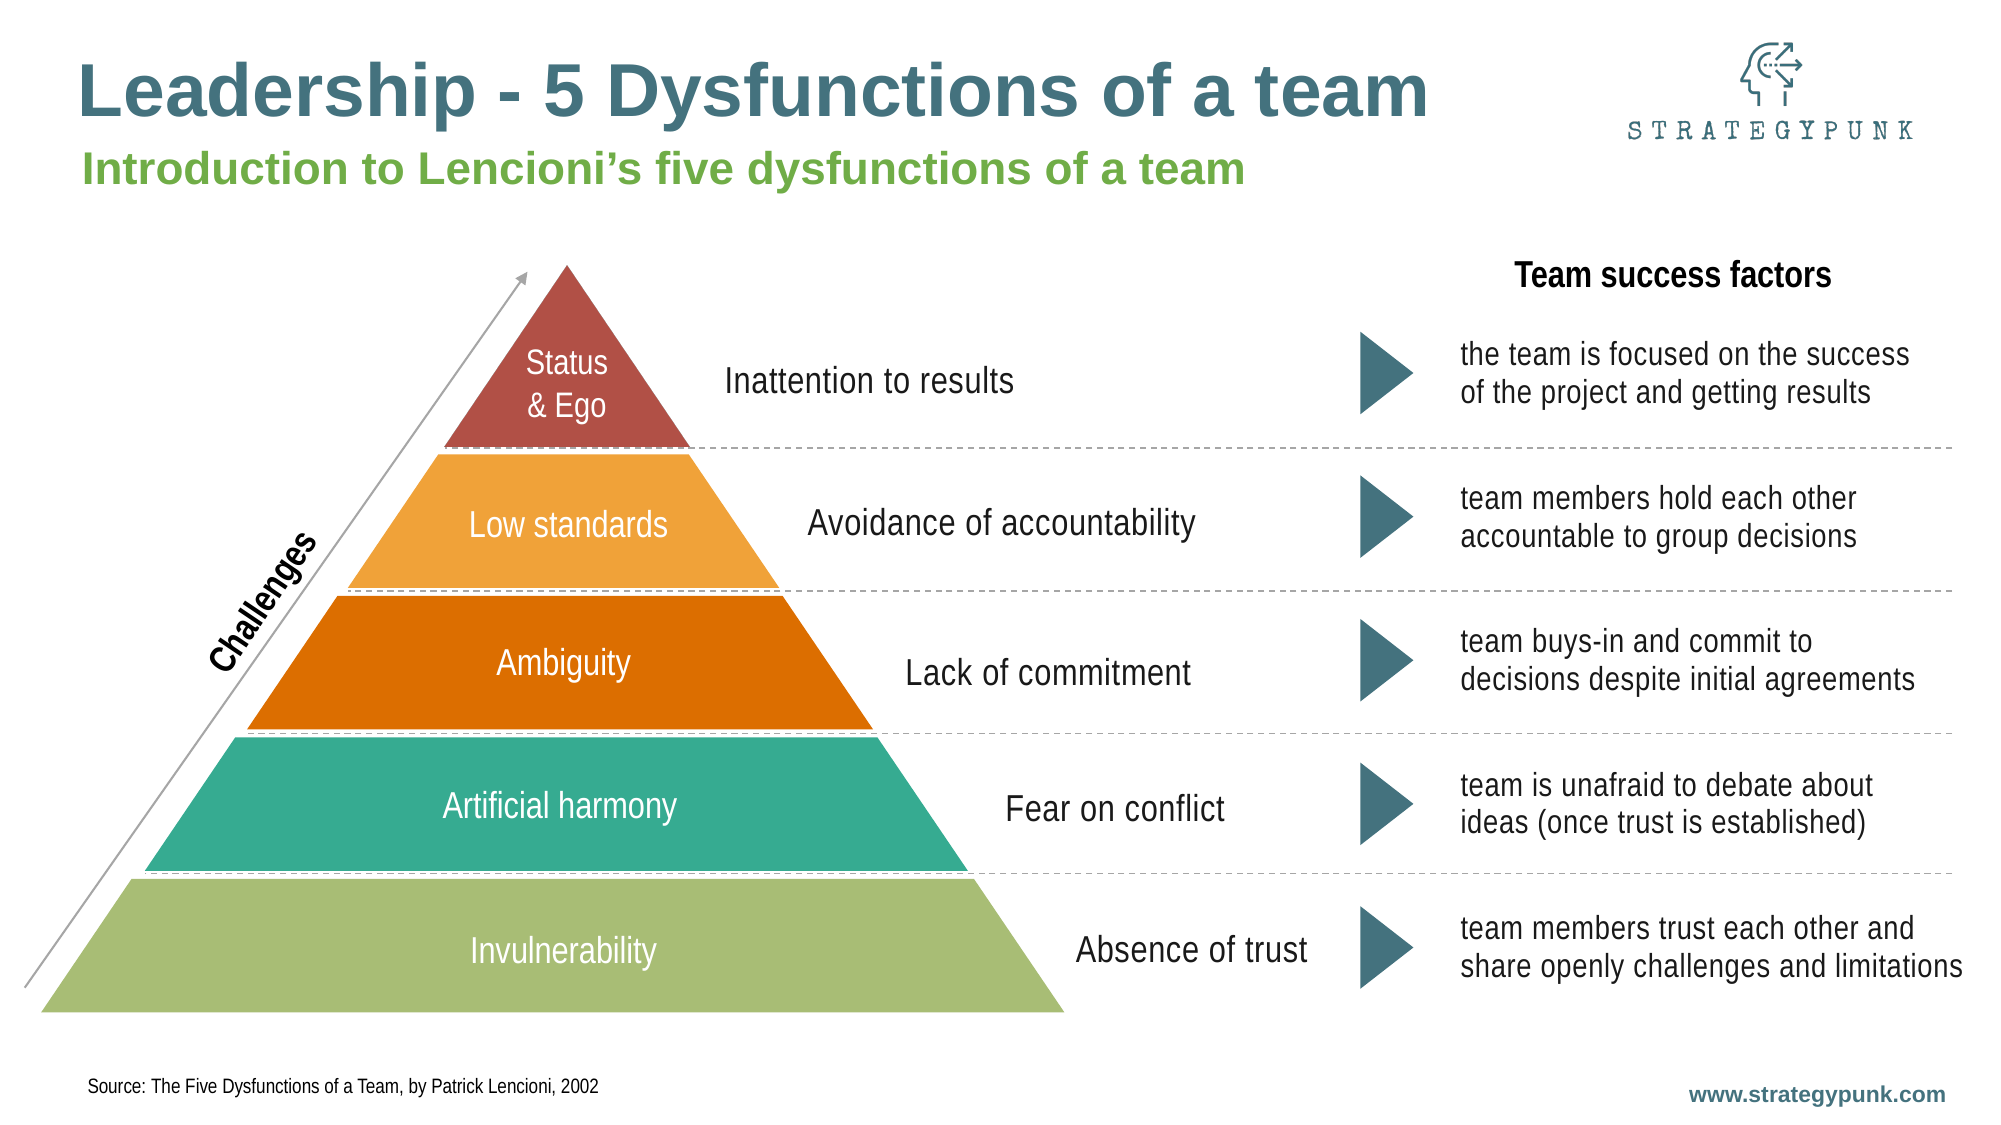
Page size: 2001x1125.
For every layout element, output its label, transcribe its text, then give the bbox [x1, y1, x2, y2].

text_box Lack of commitment [905, 649, 1257, 693]
text_box team buys-in and commit to decisions despite initial agreements [1460, 621, 1936, 697]
text_box www.strategypunk.com [1674, 1071, 1962, 1115]
text_box team members trust each other and share openly challenges and limitations [1460, 909, 1984, 985]
picture [444, 265, 690, 447]
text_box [528, 595, 874, 730]
text_box [1359, 329, 1416, 417]
text_box Avoidance of accountability [807, 499, 1257, 544]
text_box Fear on conflict [1005, 785, 1257, 830]
title Leadership - 5 Dysfunctions of a team [62, 53, 1603, 131]
text_box Team success factors [1499, 242, 1848, 303]
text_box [41, 878, 1065, 1013]
text_box Inattention to results [724, 357, 1059, 401]
list Introduction to Lencioni’s five dysfunctions of a team [66, 137, 1593, 202]
text_box [1359, 760, 1416, 848]
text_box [528, 737, 968, 871]
text_box Source: The Five Dysfunctions of a Team, by Patrick Lencioni, 2002 [72, 1065, 620, 1106]
text_box Absence of trust [1075, 926, 1355, 970]
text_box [24, 271, 528, 988]
picture [1603, 18, 1931, 177]
text_box team members hold each other accountable to group decisions [1460, 478, 1936, 554]
text_box [1359, 473, 1416, 561]
text_box team is unafraid to debate about ideas (once trust is established) [1460, 765, 1936, 841]
text_box the team is focused on the success of the project and getting results [1460, 334, 1936, 410]
text_box [1359, 616, 1416, 704]
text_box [528, 454, 780, 588]
text_box [1359, 904, 1416, 991]
